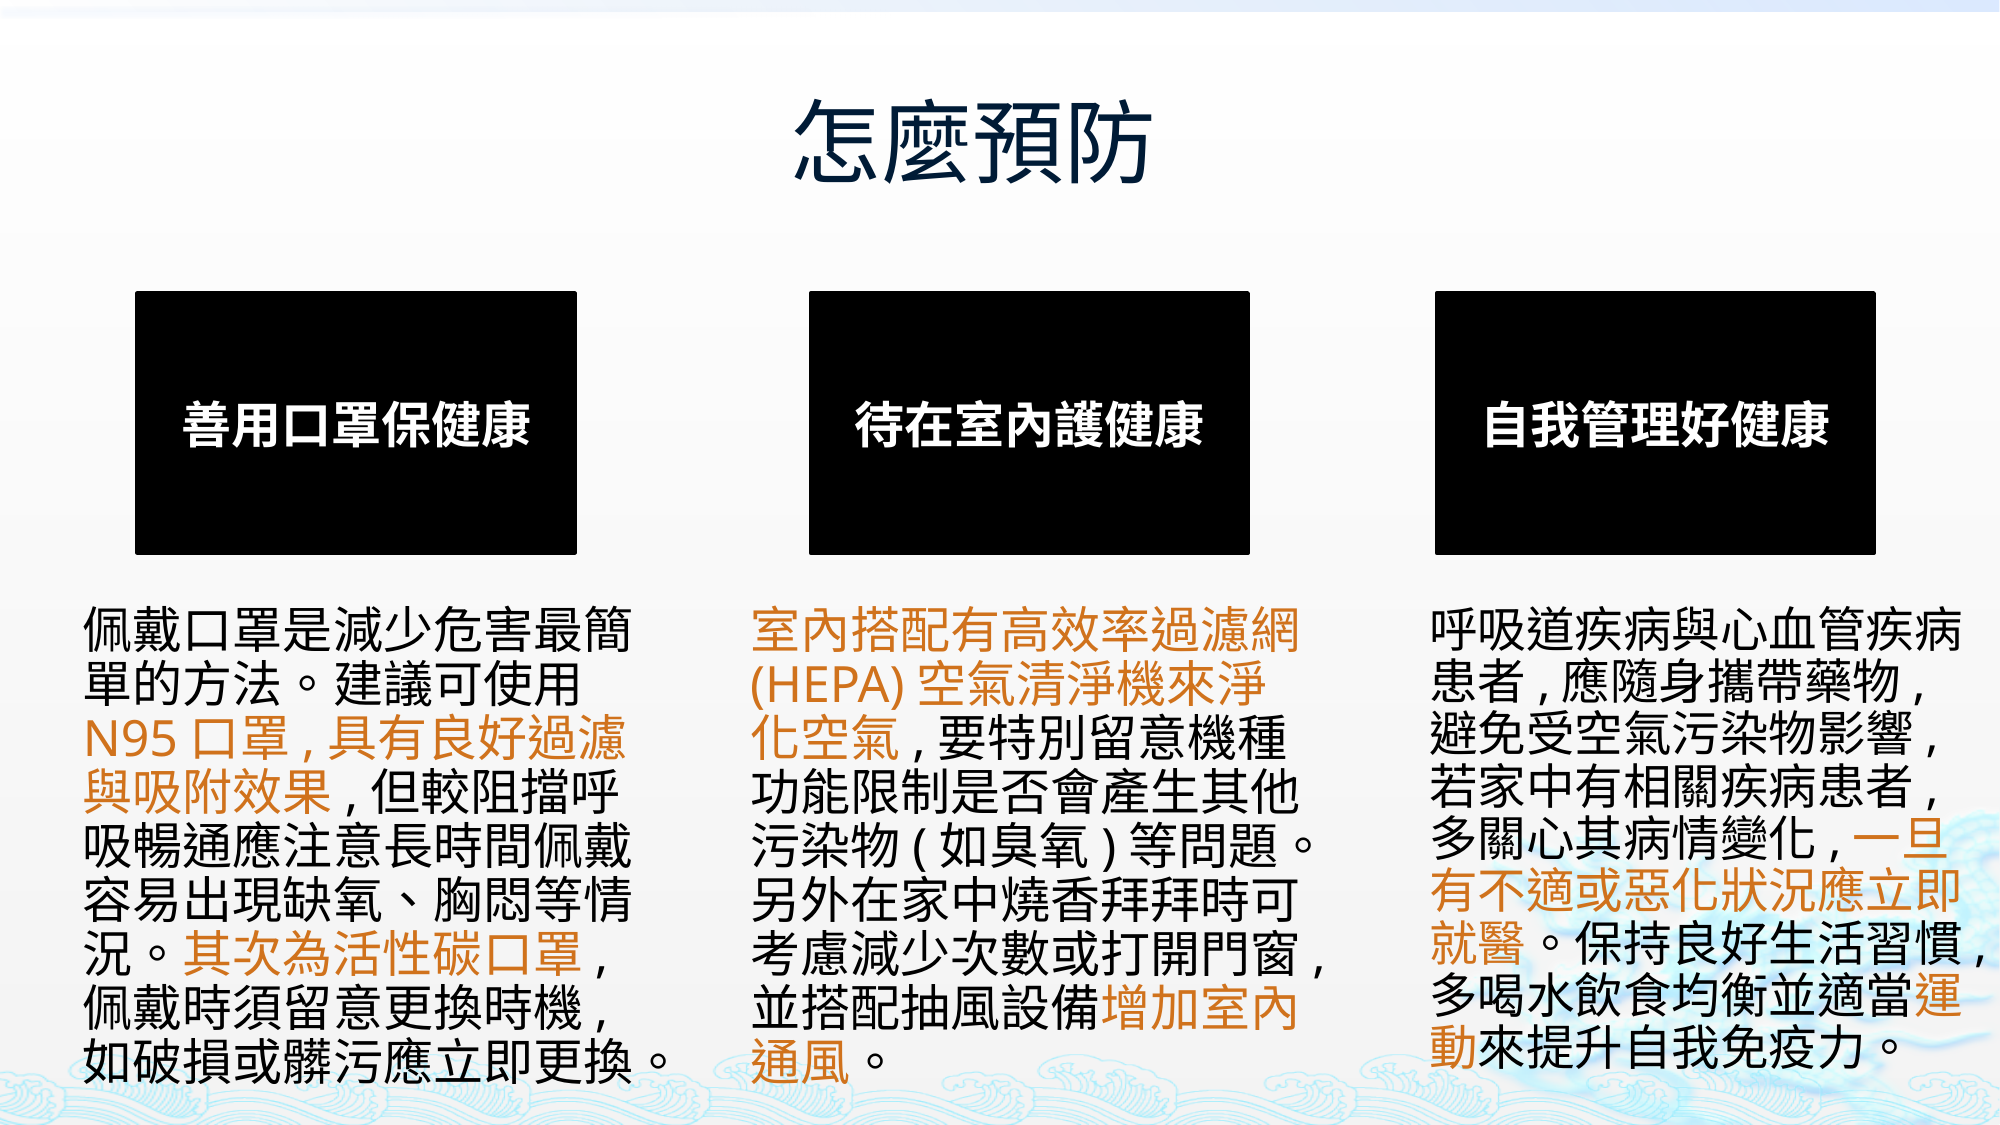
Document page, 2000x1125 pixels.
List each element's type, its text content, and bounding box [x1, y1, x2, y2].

text_box 呼吸道疾病與心血管疾病患者,應隨身攜帶藥物,避免受空氣污染物影響,若家中有相關疾病患者,多關心其病情變化,一旦有不適或惡化狀況應立即就醫。保持良好生活習慣,多喝水飲食均衡並適當運動來提升自我免疫力。 [1407, 597, 1981, 1125]
title 怎麼預防 [172, 30, 1773, 249]
text_box 佩戴口罩是減少危害最簡單的方法。建議可使用N95口罩,具有良好過濾與吸附效果,但較阻擋呼吸暢通應注意長時間佩戴容易出現缺氧、胸悶等情況。其次為活性碳口罩,佩戴時須留意更換時機,如破損或髒污應立即更換。 [60, 597, 652, 1103]
text_box 室內搭配有高效率過濾網(HEPA)空氣清淨機來淨化空氣,要特別留意機種功能限制是否會產生其他污染物(如臭氧)等問題。另外在家中燒香拜拜時可考慮減少次數或打開門窗,並搭配抽風設備增加室內通風。 [728, 597, 1331, 1106]
text_box 善用口罩保健康 [135, 291, 577, 555]
text_box 待在室內護健康 [809, 291, 1250, 555]
text_box 自我管理好健康 [1435, 291, 1876, 555]
